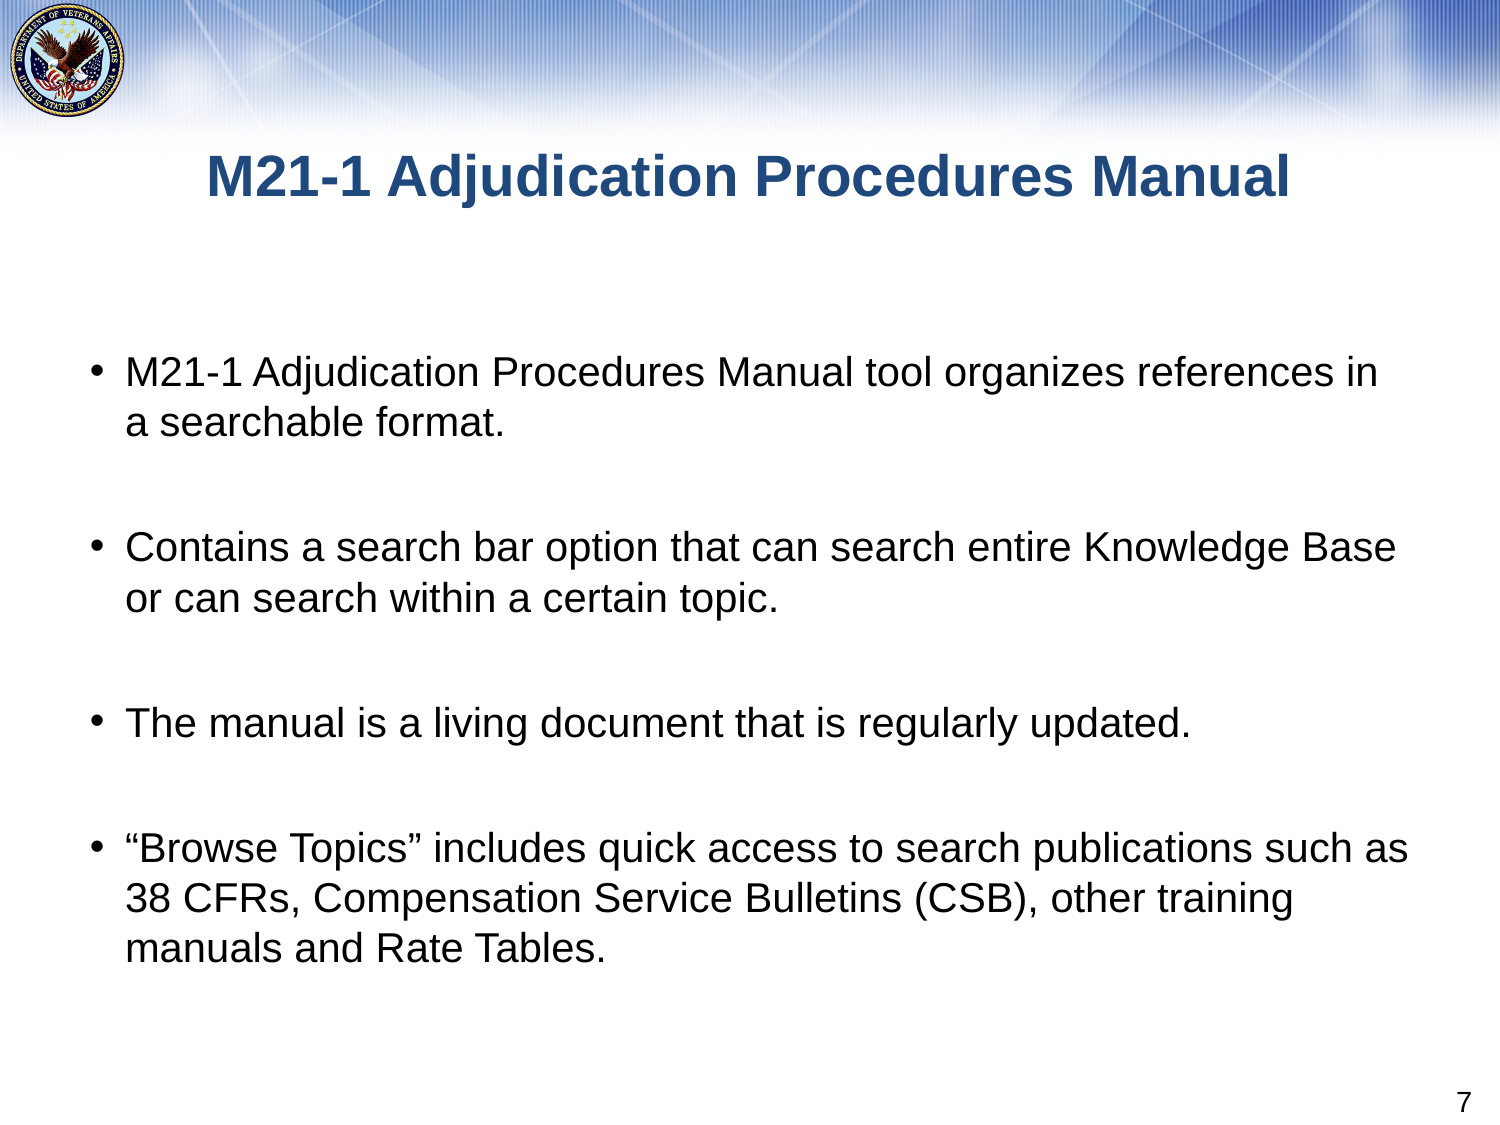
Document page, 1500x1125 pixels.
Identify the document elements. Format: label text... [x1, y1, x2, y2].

picture [0, 309, 1500, 1062]
slide_number 7 [1136, 1083, 1487, 1125]
title M21-1 Adjudication Procedures Manual [0, 130, 1500, 309]
picture [0, 0, 1500, 130]
list M21-1 Adjudication Procedures Manual tool organizes references in a searchable format. Contains a search bar option that can search entire Knowledge Base or can search within a certain topic. The manual is a living document that is regularly updated. “Browse Topics” includes quick access to search publications such as 38 CFRs, Compensation Service Bulletins (CSB), other training manuals and Rate Tables. [75, 337, 1425, 980]
